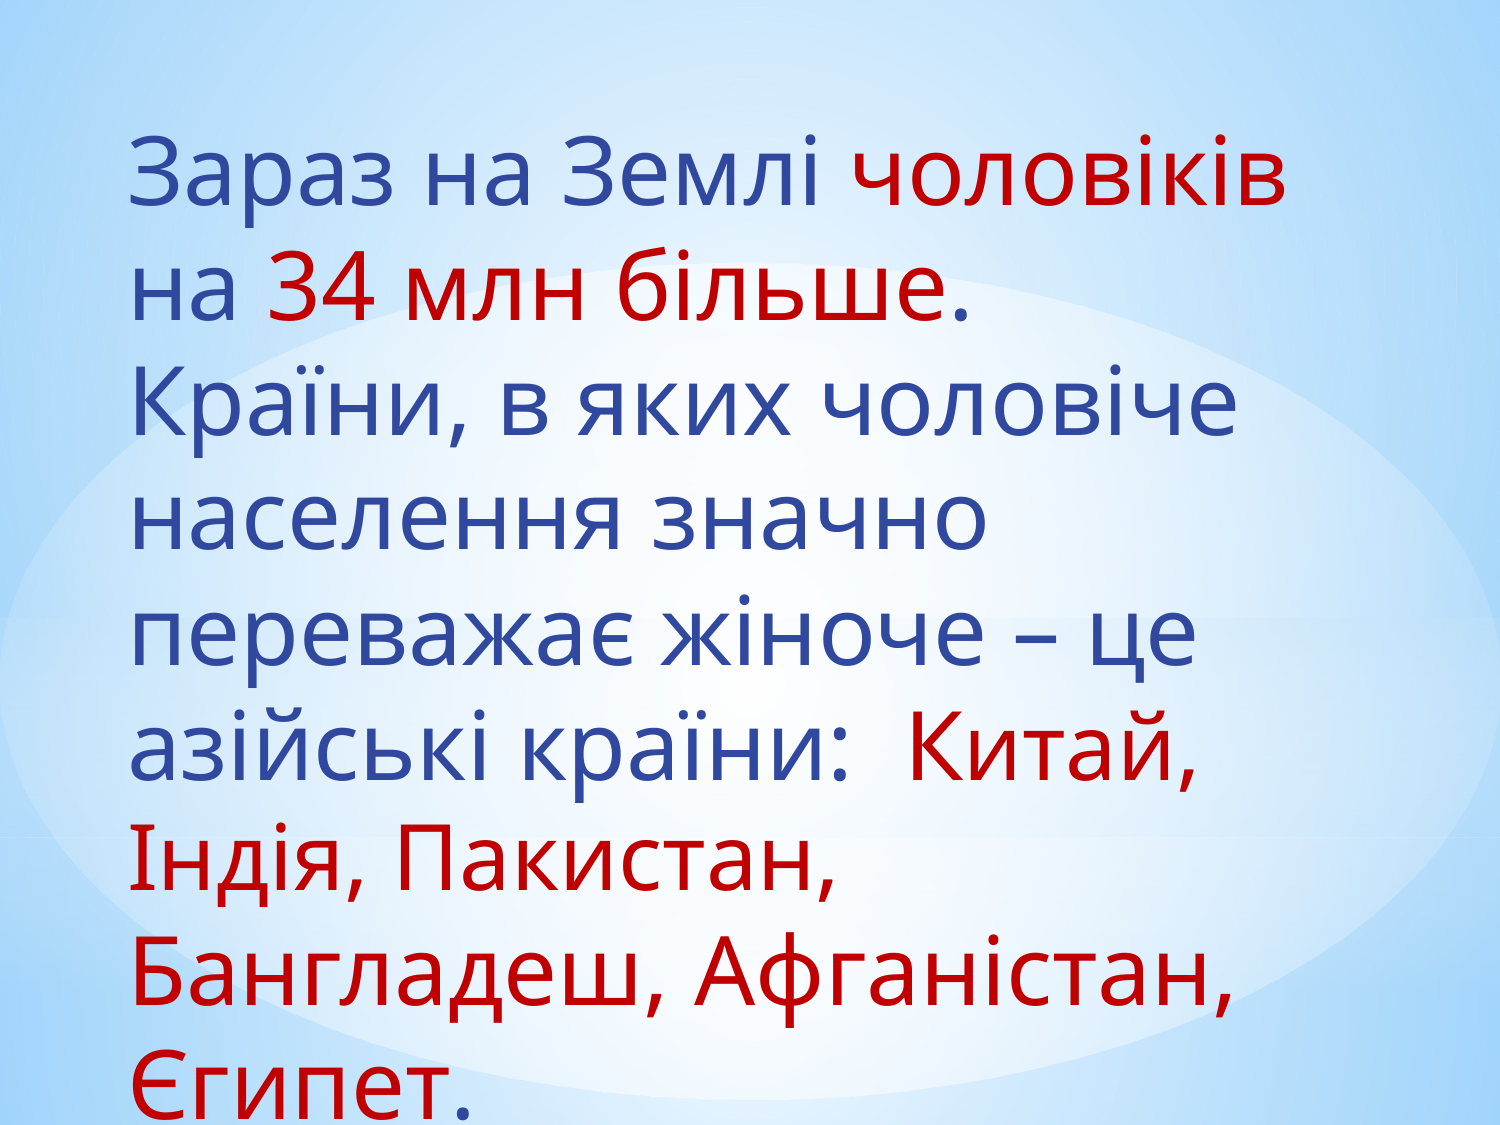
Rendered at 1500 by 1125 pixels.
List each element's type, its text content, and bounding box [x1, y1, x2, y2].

title Зараз на Землі чоловіків на 34 млн більше. Країни, в яких чоловіче населення значно переважає жіноче – це азійські країни: Китай, Індія, Пакистан, Бангладеш, Афганістан, Єгипет. [112, 101, 1412, 1000]
